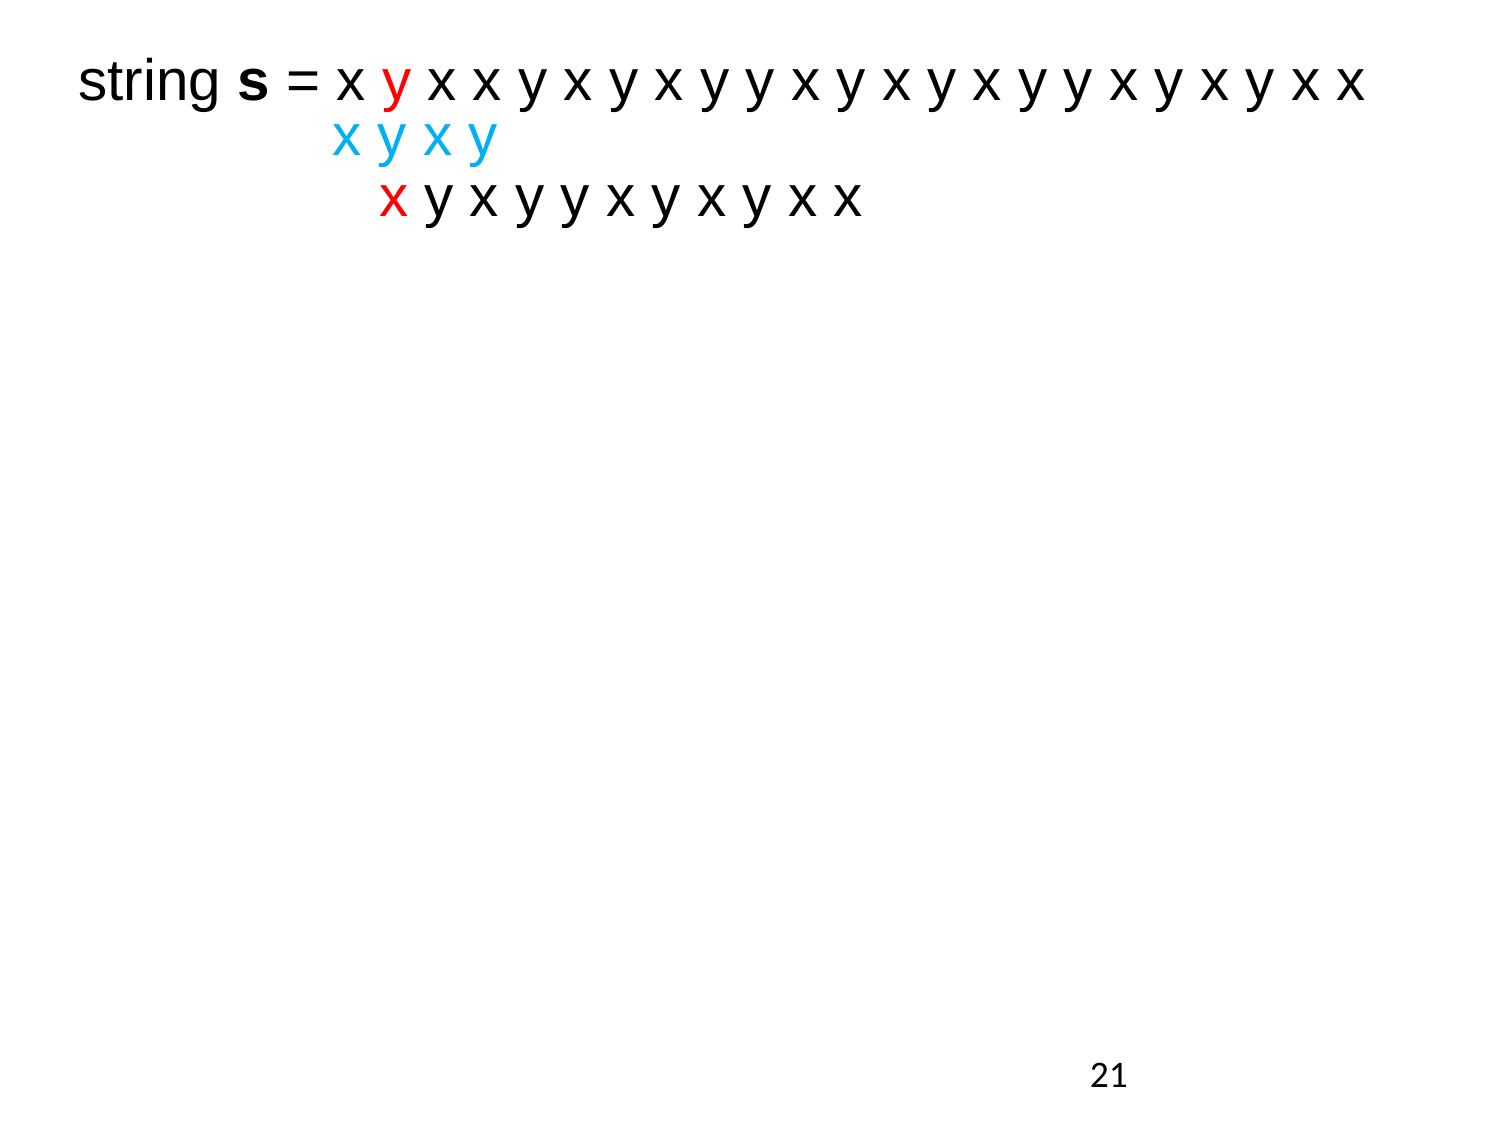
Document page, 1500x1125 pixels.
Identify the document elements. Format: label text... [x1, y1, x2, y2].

text_box x y x y y x y x y x x [364, 150, 878, 236]
text_box string s = x y x x y x y x y y x y x y x y y x y x y x x [63, 35, 1382, 120]
slide_number 21 [1074, 1042, 1425, 1103]
text_box x y x y [13, 90, 513, 175]
